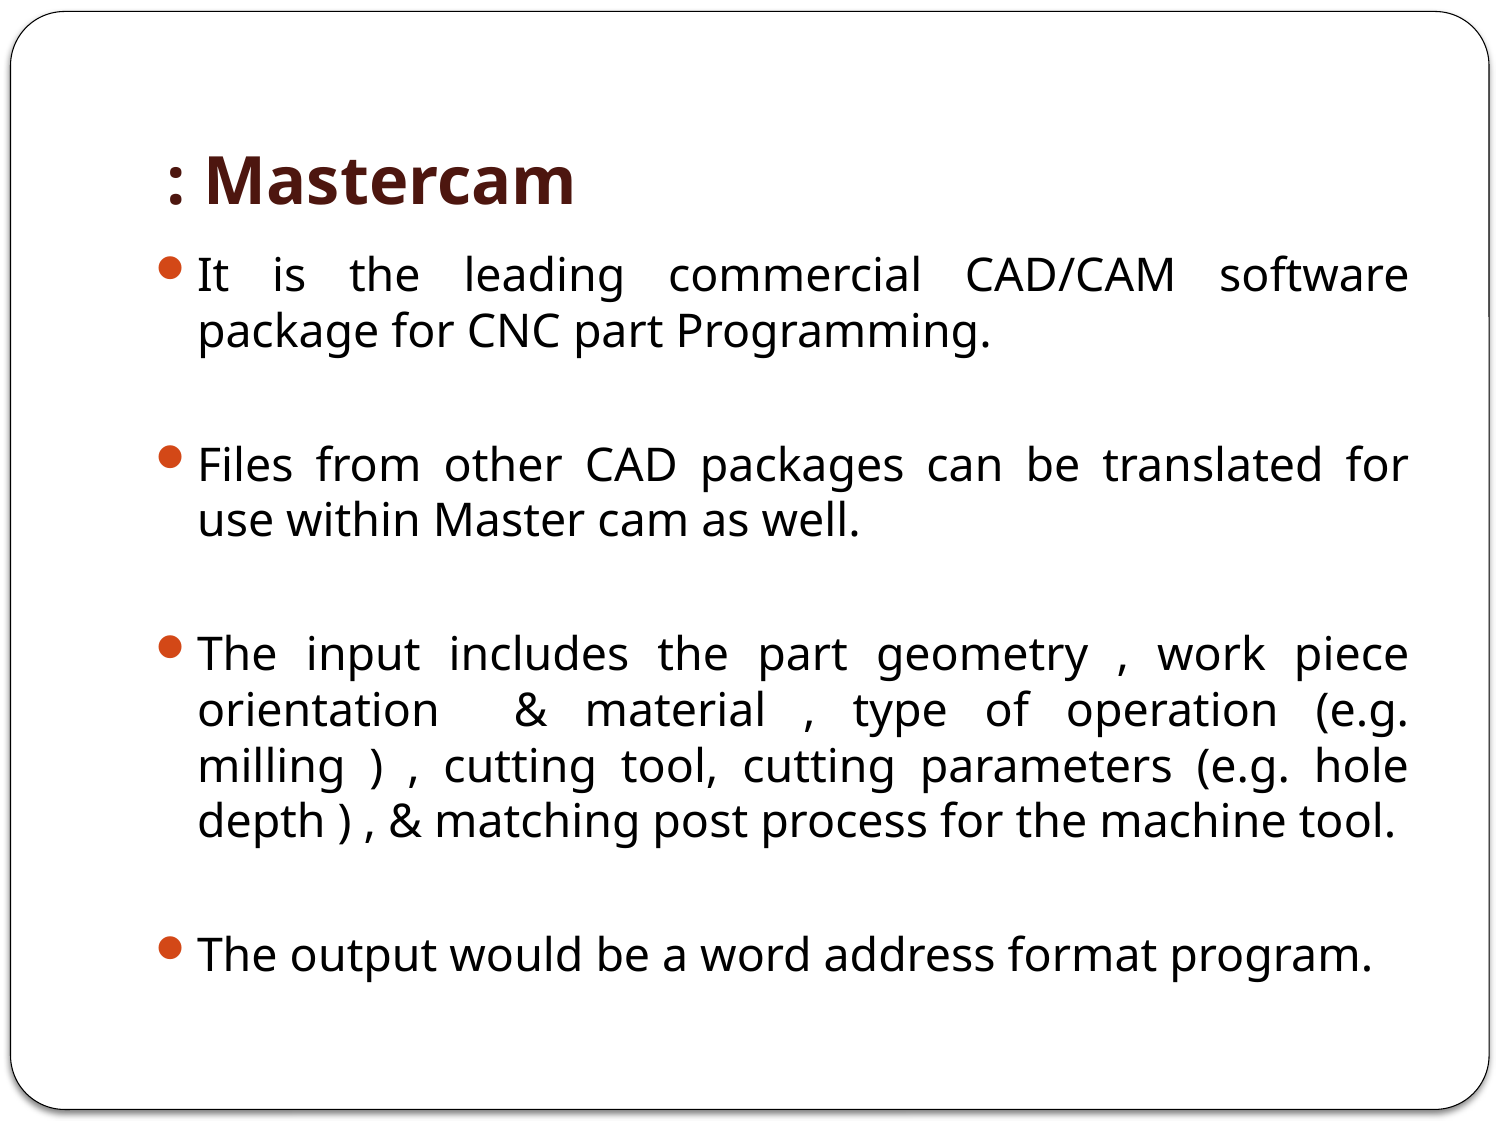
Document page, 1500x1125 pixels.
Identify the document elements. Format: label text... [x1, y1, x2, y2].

list It is the leading commercial CAD/CAM software package for CNC part Programming. Files from other CAD packages can be translated for use within Master cam as well. The input includes the part geometry , work piece orientation & material , type of operation (e.g. milling ) , cutting tool, cutting parameters (e.g. hole depth ) , & matching post process for the machine tool. The output would be a word address format program. [140, 237, 1425, 1008]
title Mastercam : [150, 45, 1425, 233]
